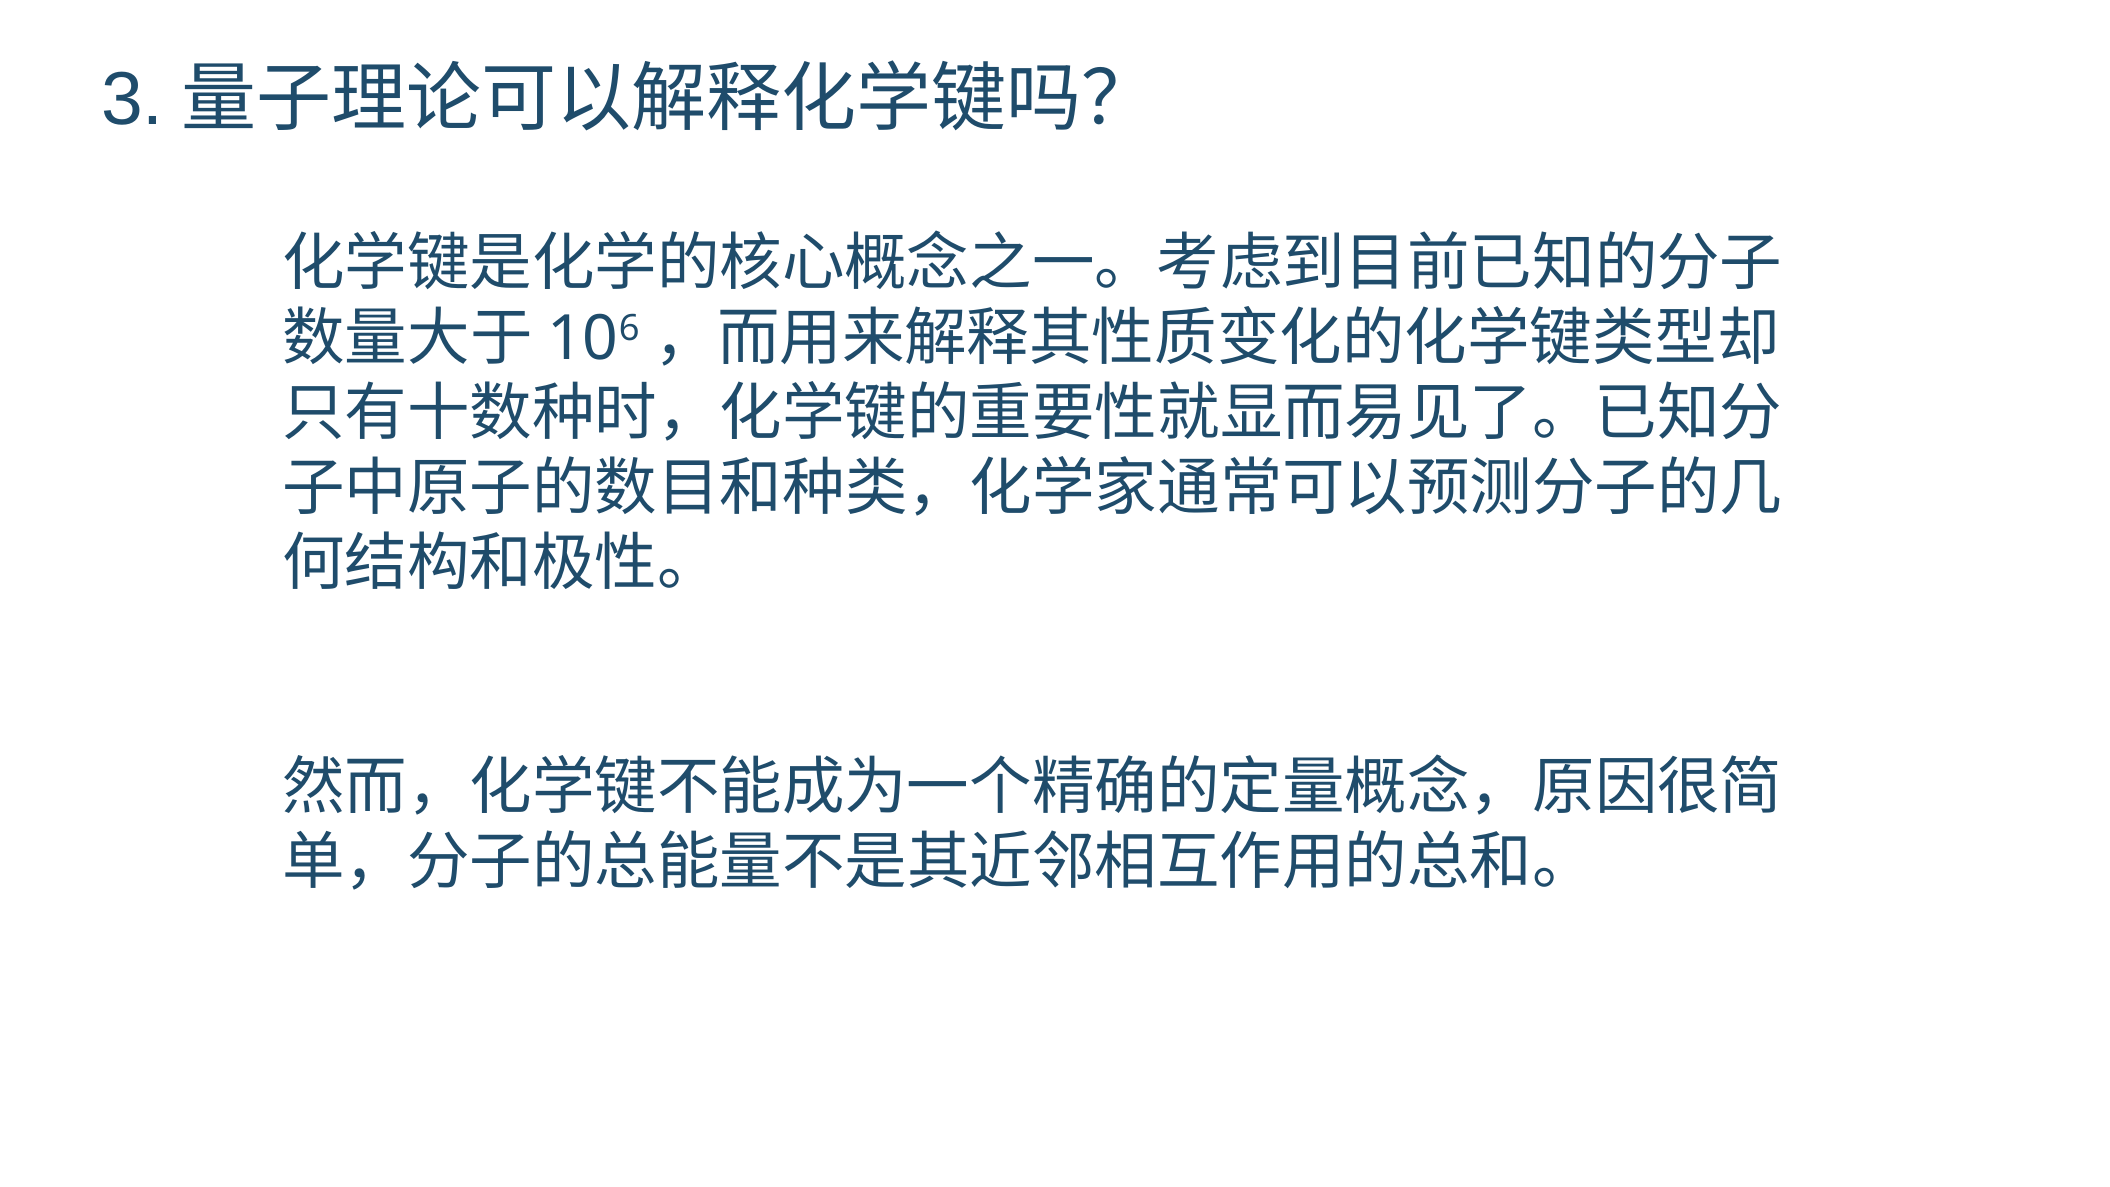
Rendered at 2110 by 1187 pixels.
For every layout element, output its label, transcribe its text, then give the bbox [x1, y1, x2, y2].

text_box 化学键是化学的核心概念之一。考虑到目前已知的分子数量大于106，而用来解释其性质变化的化学键类型却只有十数种时，化学键的重要性就显而易见了。已知分子中原子的数目和种类，化学家通常可以预测分子的几何结构和极性。 然而，化学键不能成为一个精确的定量概念，原因很简单，分子的总能量不是其近邻相互作用的总和。 [267, 214, 1842, 964]
text_box 3.量子理论可以解释化学键吗？ [101, 48, 1197, 140]
